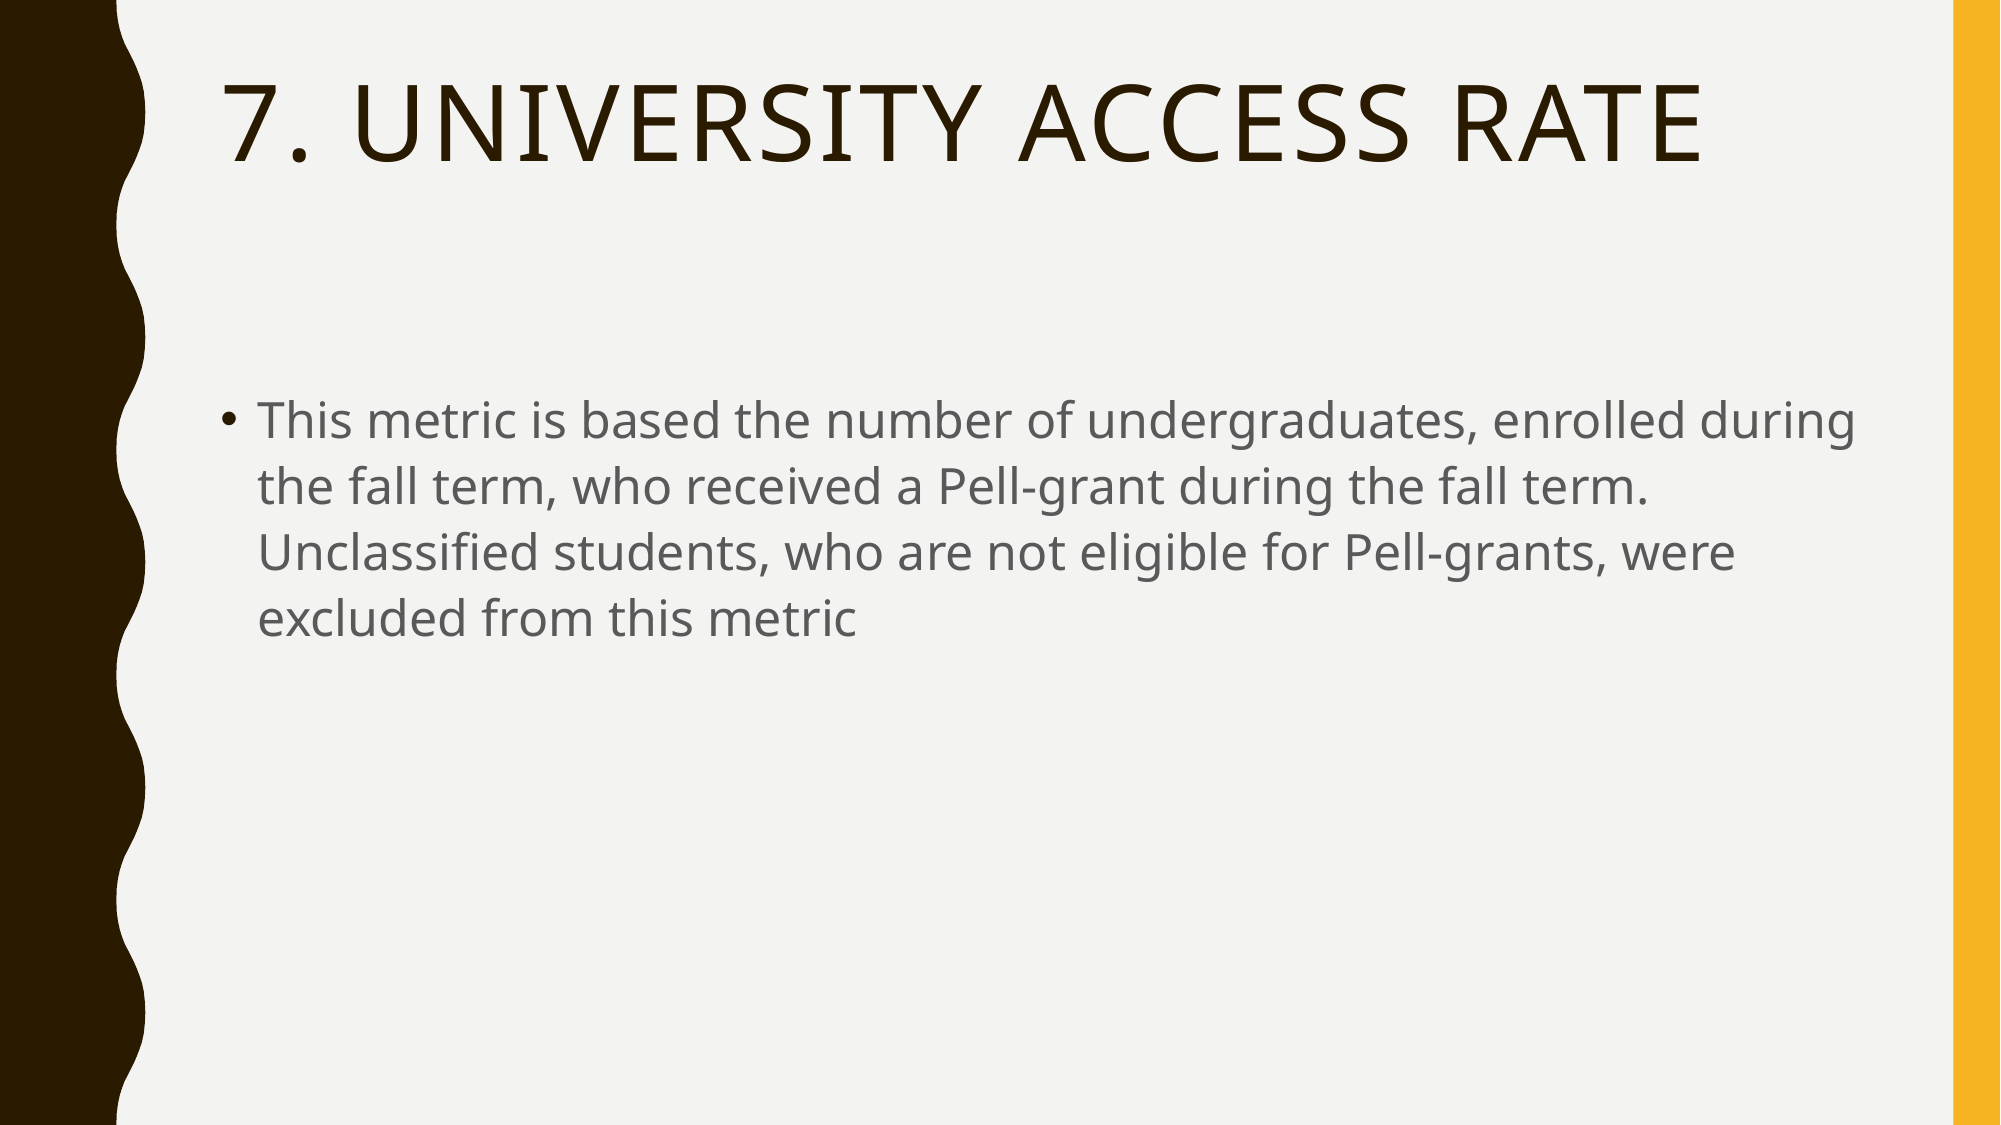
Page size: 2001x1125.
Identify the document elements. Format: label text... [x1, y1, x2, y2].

title 7. University Access Rate [205, 62, 1875, 308]
list This metric is based the number of undergraduates, enrolled during the fall term, who received a Pell-grant during the fall term. Unclassified students, who are not eligible for Pell-grants, were excluded from this metric [205, 375, 1875, 965]
